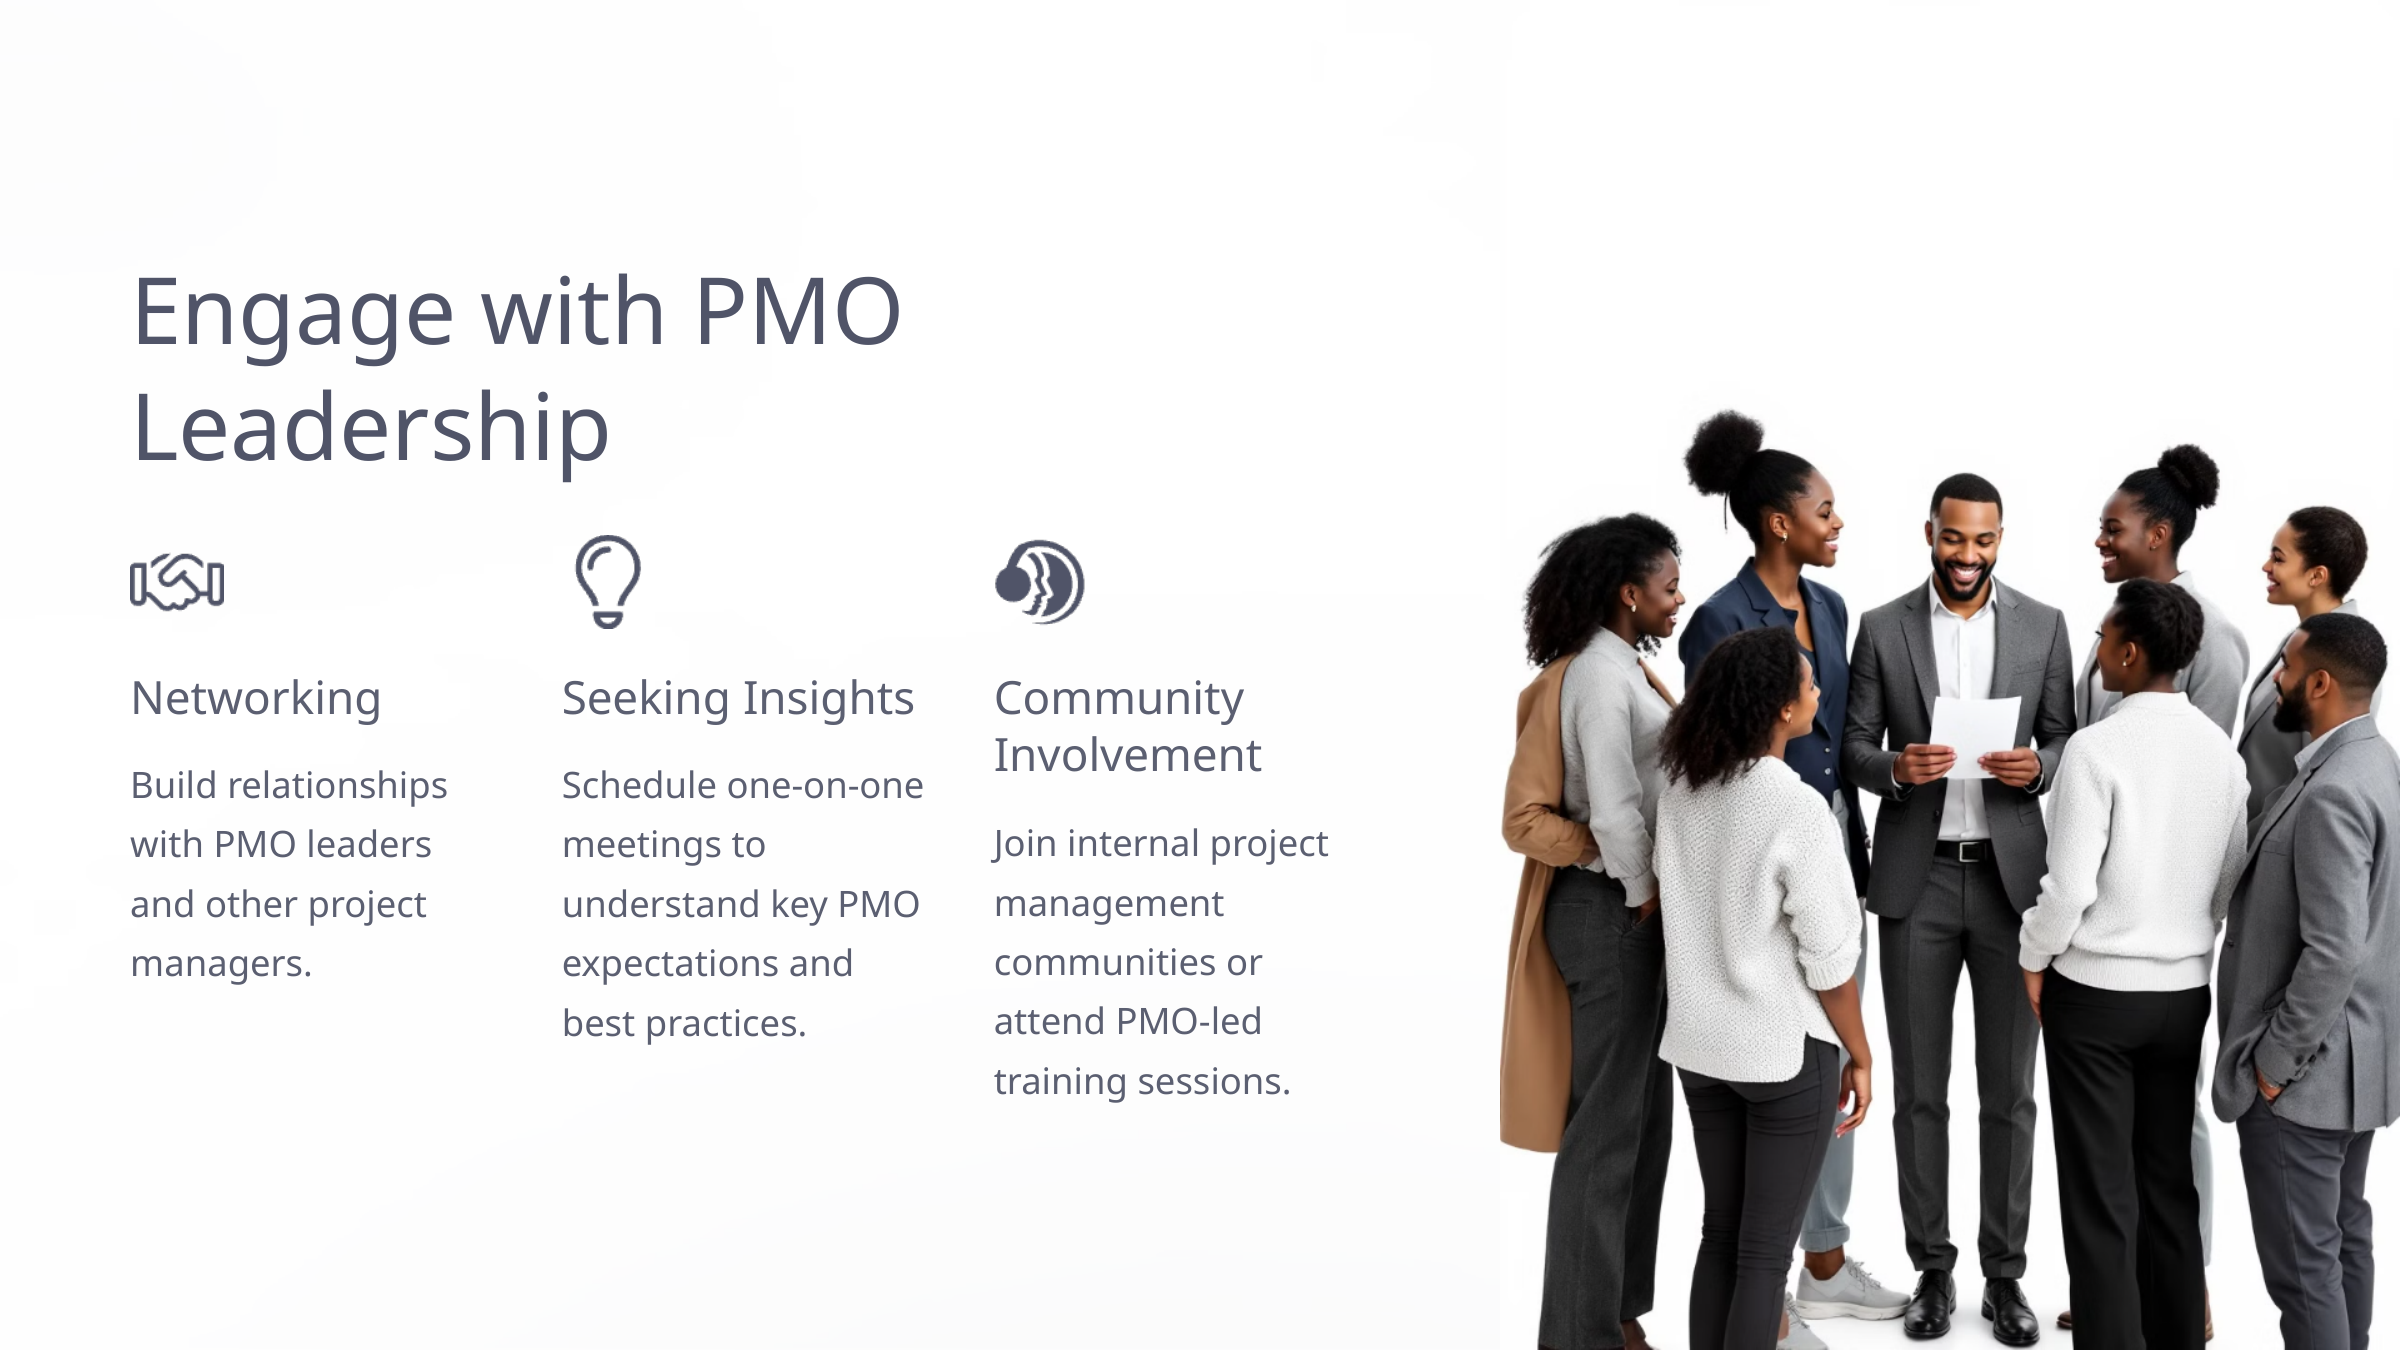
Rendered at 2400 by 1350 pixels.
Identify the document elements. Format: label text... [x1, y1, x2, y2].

picture [993, 535, 1087, 629]
picture [130, 535, 224, 629]
picture [1499, 0, 2400, 1350]
text_box Build relationships with PMO leaders and other project managers. [130, 746, 507, 985]
text_box Community Involvement [993, 666, 1370, 783]
text_box Engage with PMO Leadership [130, 247, 1370, 481]
text_box Seeking Insights [561, 666, 938, 725]
text_box Schedule one-on-one meetings to understand key PMO expectations and best practices. [561, 746, 938, 1045]
picture [561, 535, 655, 629]
text_box Join internal project management communities or attend PMO-led training sessions. [993, 804, 1370, 1103]
text_box Networking [130, 666, 507, 725]
